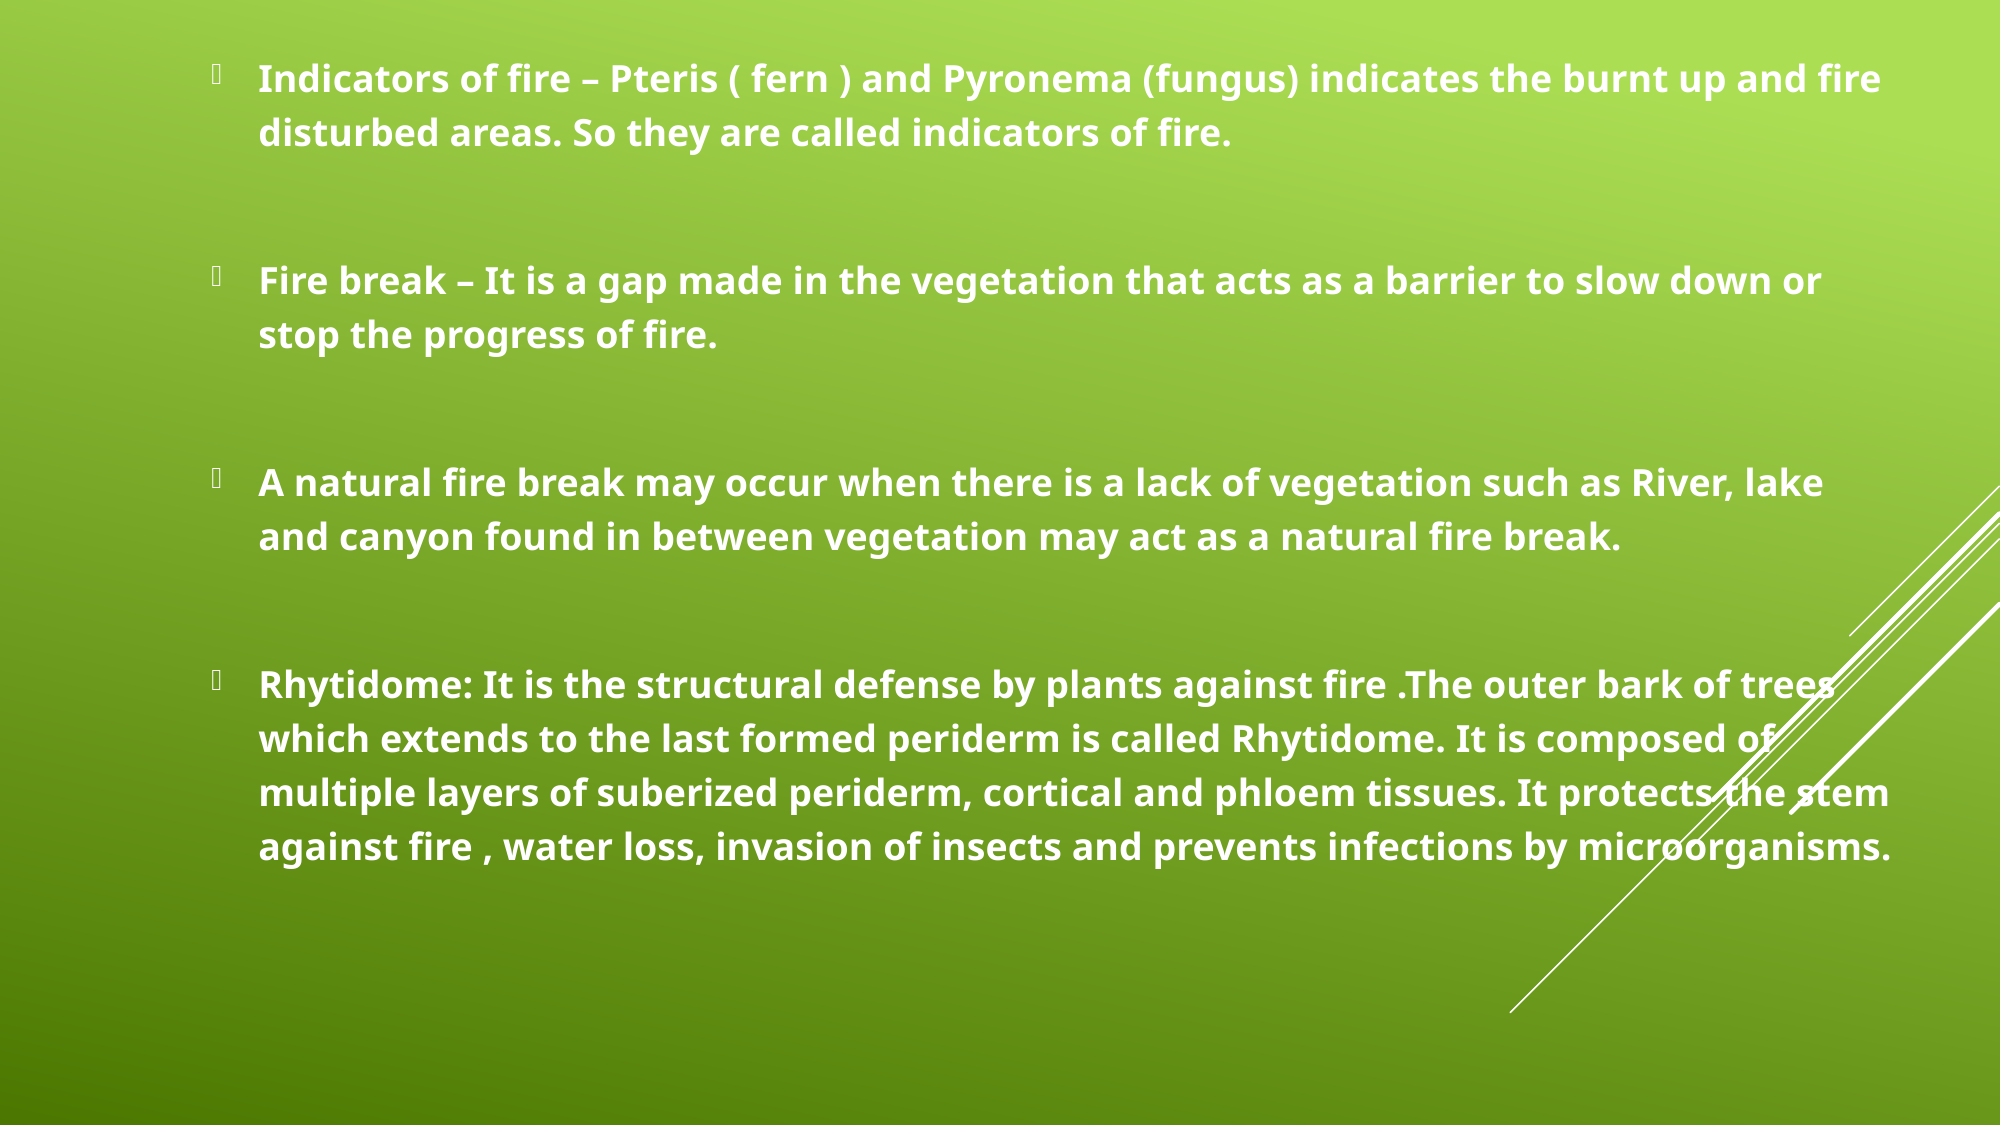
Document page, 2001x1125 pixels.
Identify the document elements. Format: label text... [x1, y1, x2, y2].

list Indicators of fire – Pteris ( fern ) and Pyronema (fungus) indicates the burnt up and fire disturbed areas. So they are called indicators of fire. Fire break – It is a gap made in the vegetation that acts as a barrier to slow down or stop the progress of fire. A natural fire break may occur when there is a lack of vegetation such as River, lake and canyon found in between vegetation may act as a natural fire break. Rhytidome: It is the structural defense by plants against fire .The outer bark of trees which extends to the last formed periderm is called Rhytidome. It is composed of multiple layers of suberized periderm, cortical and phloem tissues. It protects the stem against fire , water loss, invasion of insects and prevents infections by microorganisms. [196, 234, 1920, 828]
